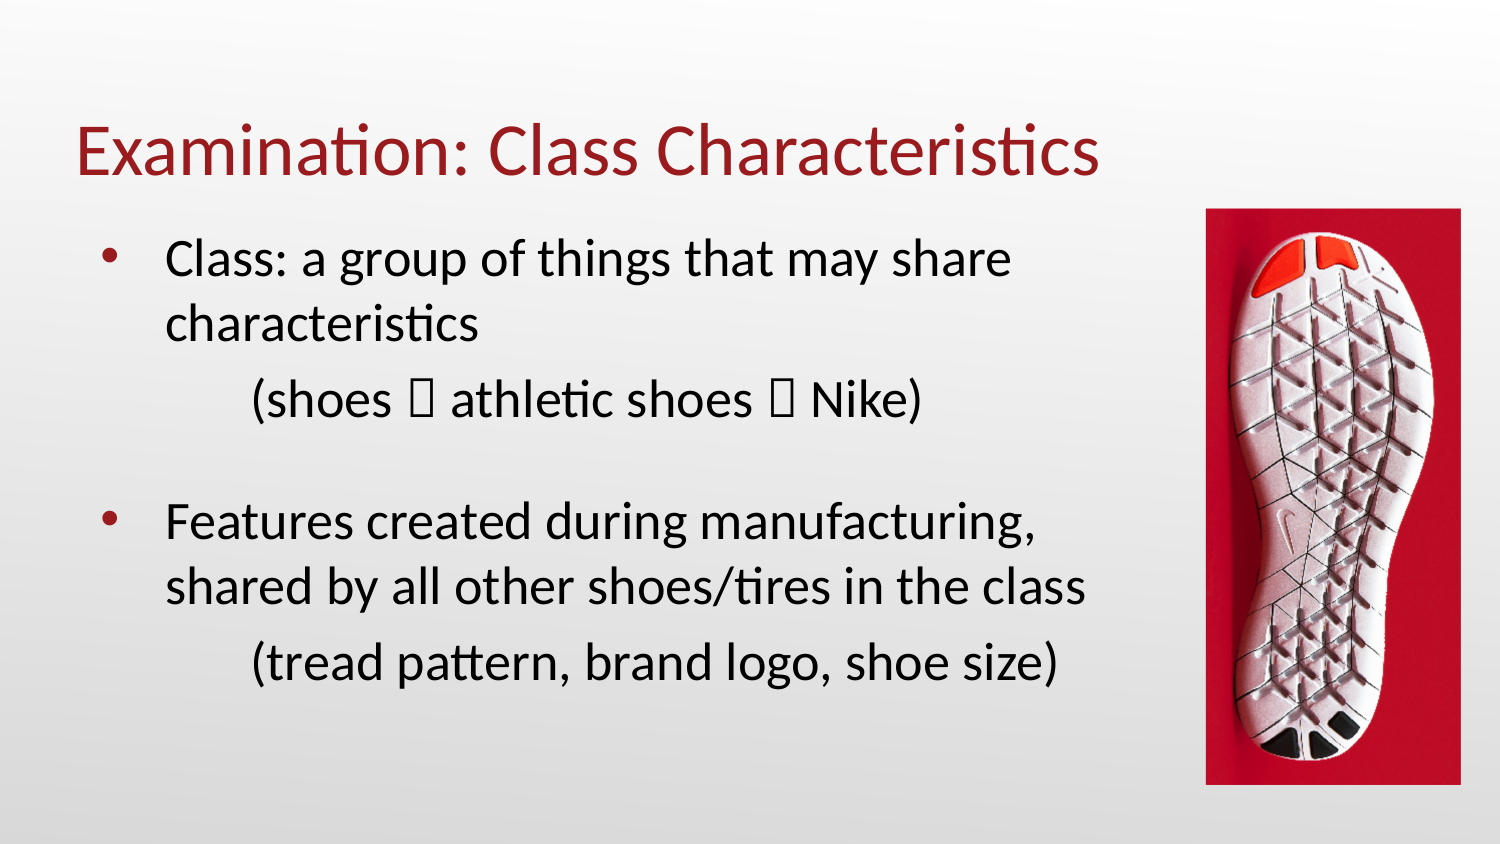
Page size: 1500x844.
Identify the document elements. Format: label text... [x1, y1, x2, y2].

list Class: a group of things that may share characteristics (shoes  athletic shoes  Nike) Features created during manufacturing, shared by all other shoes/tires in the class (tread pattern, brand logo, shoe size) [75, 214, 1138, 779]
picture [1044, 209, 1500, 797]
title Examination: Class Characteristics [75, 50, 1425, 191]
